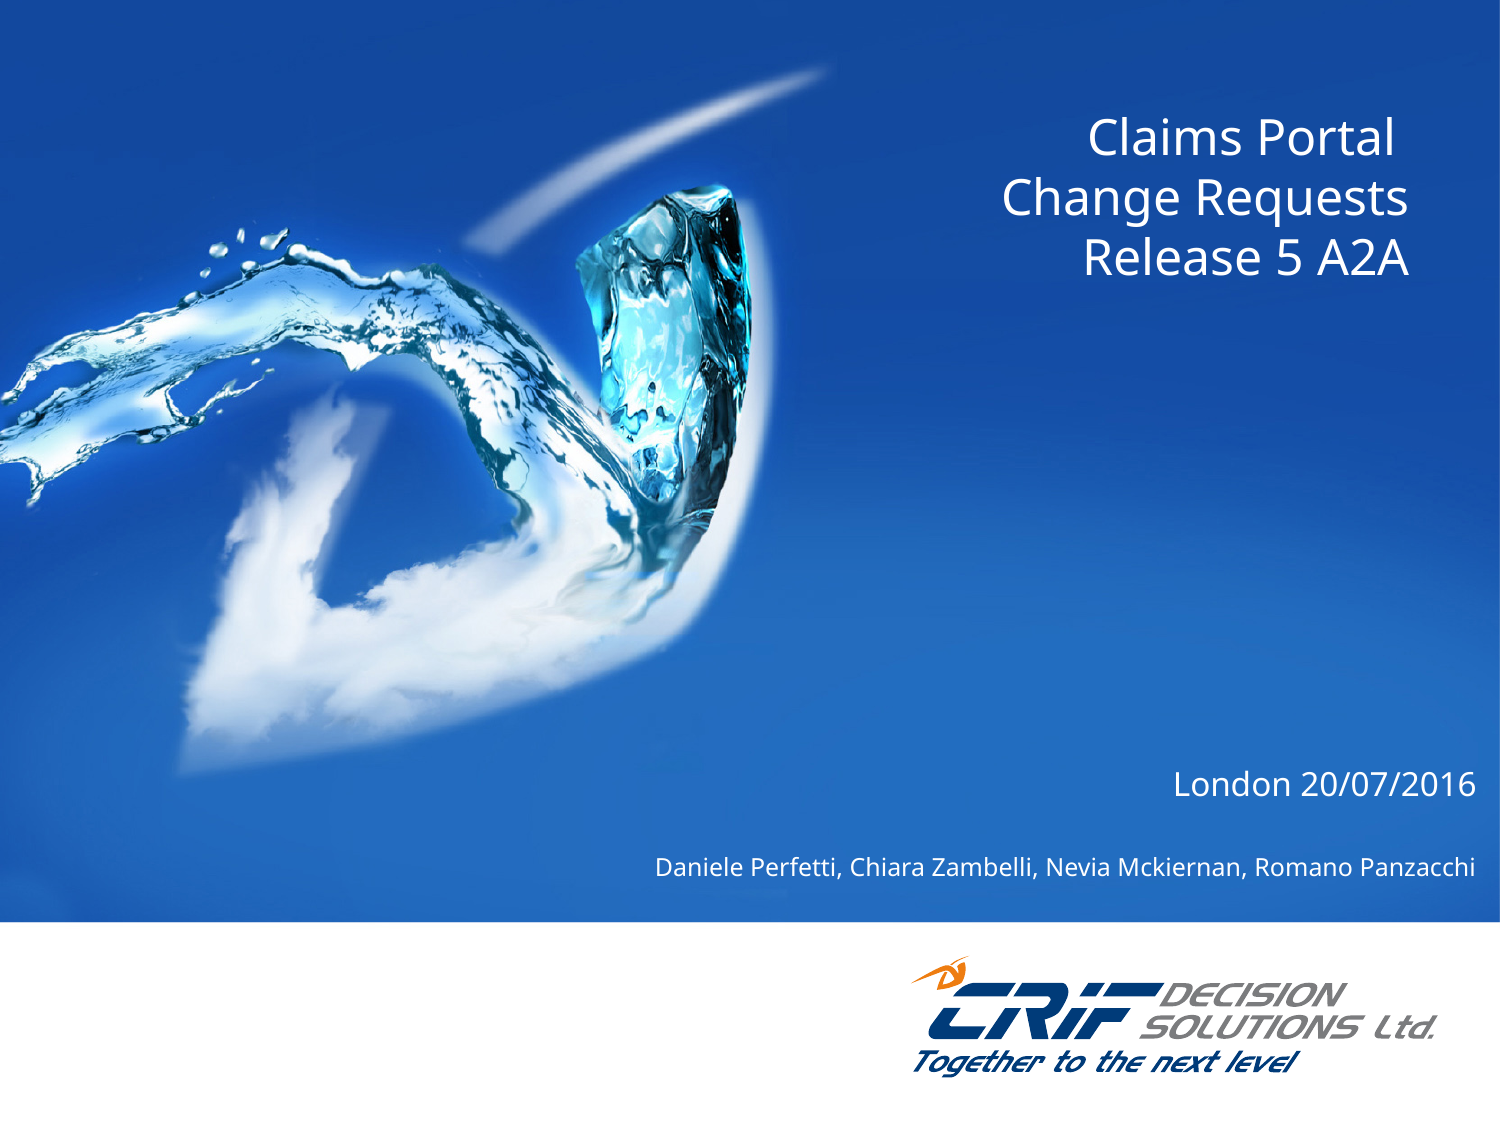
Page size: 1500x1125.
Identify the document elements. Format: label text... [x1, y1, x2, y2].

picture [0, 0, 1500, 1125]
text_box London 20/07/2016 [879, 755, 1493, 815]
title Claims Portal Change Requests Release 5 A2A [811, 75, 1425, 317]
text_box Daniele Perfetti, Chiara Zambelli, Nevia Mckiernan, Romano Panzacchi [522, 815, 1493, 917]
